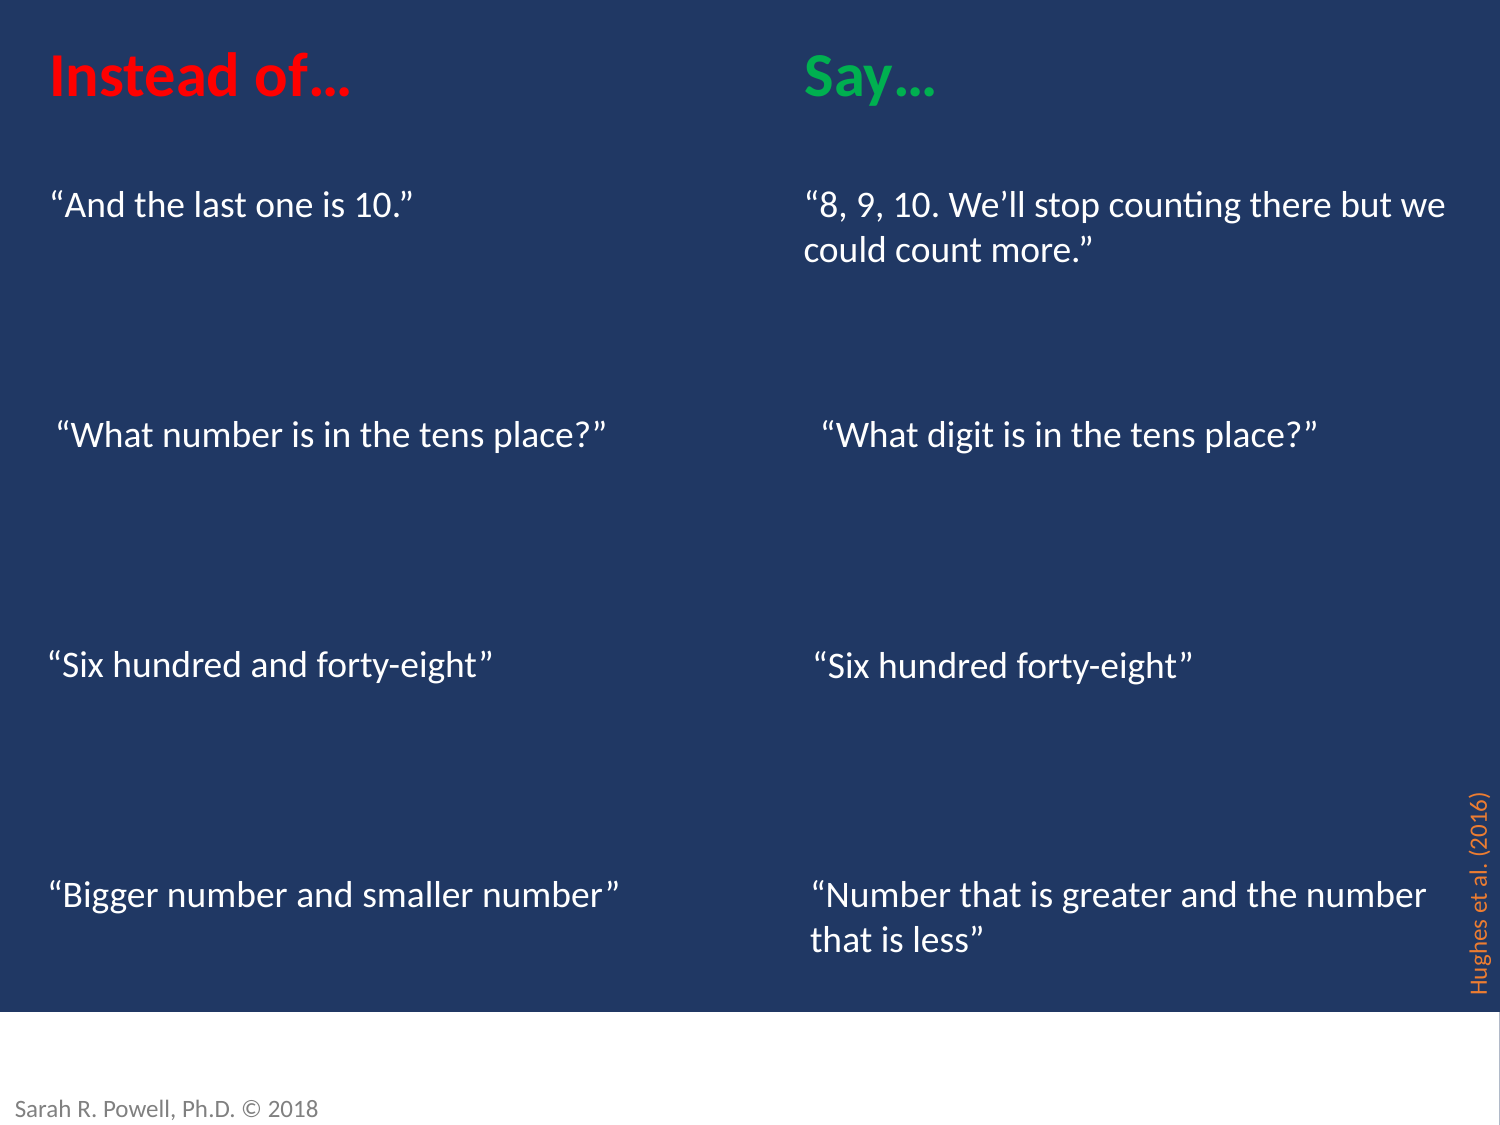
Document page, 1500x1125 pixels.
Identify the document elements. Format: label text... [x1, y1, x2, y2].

text_box “Bigger number and smaller number” [32, 862, 637, 923]
text_box Say… [789, 26, 953, 117]
text_box “What digit is in the tens place?” [805, 402, 1335, 463]
text_box “Six hundred forty-eight” [797, 633, 1210, 694]
text_box Instead of… [34, 26, 368, 117]
text_box “And the last one is 10.” [34, 172, 430, 233]
text_box Hughes et al. (2016) [1454, 776, 1500, 1011]
text_box “What number is in the tens place?” [40, 402, 624, 463]
text_box “Six hundred and forty-eight” [31, 632, 510, 693]
text_box “8, 9, 10. We’ll stop counting there but we could count more.” [788, 172, 1481, 278]
text_box “Number that is greater and the number that is less” [795, 862, 1454, 968]
